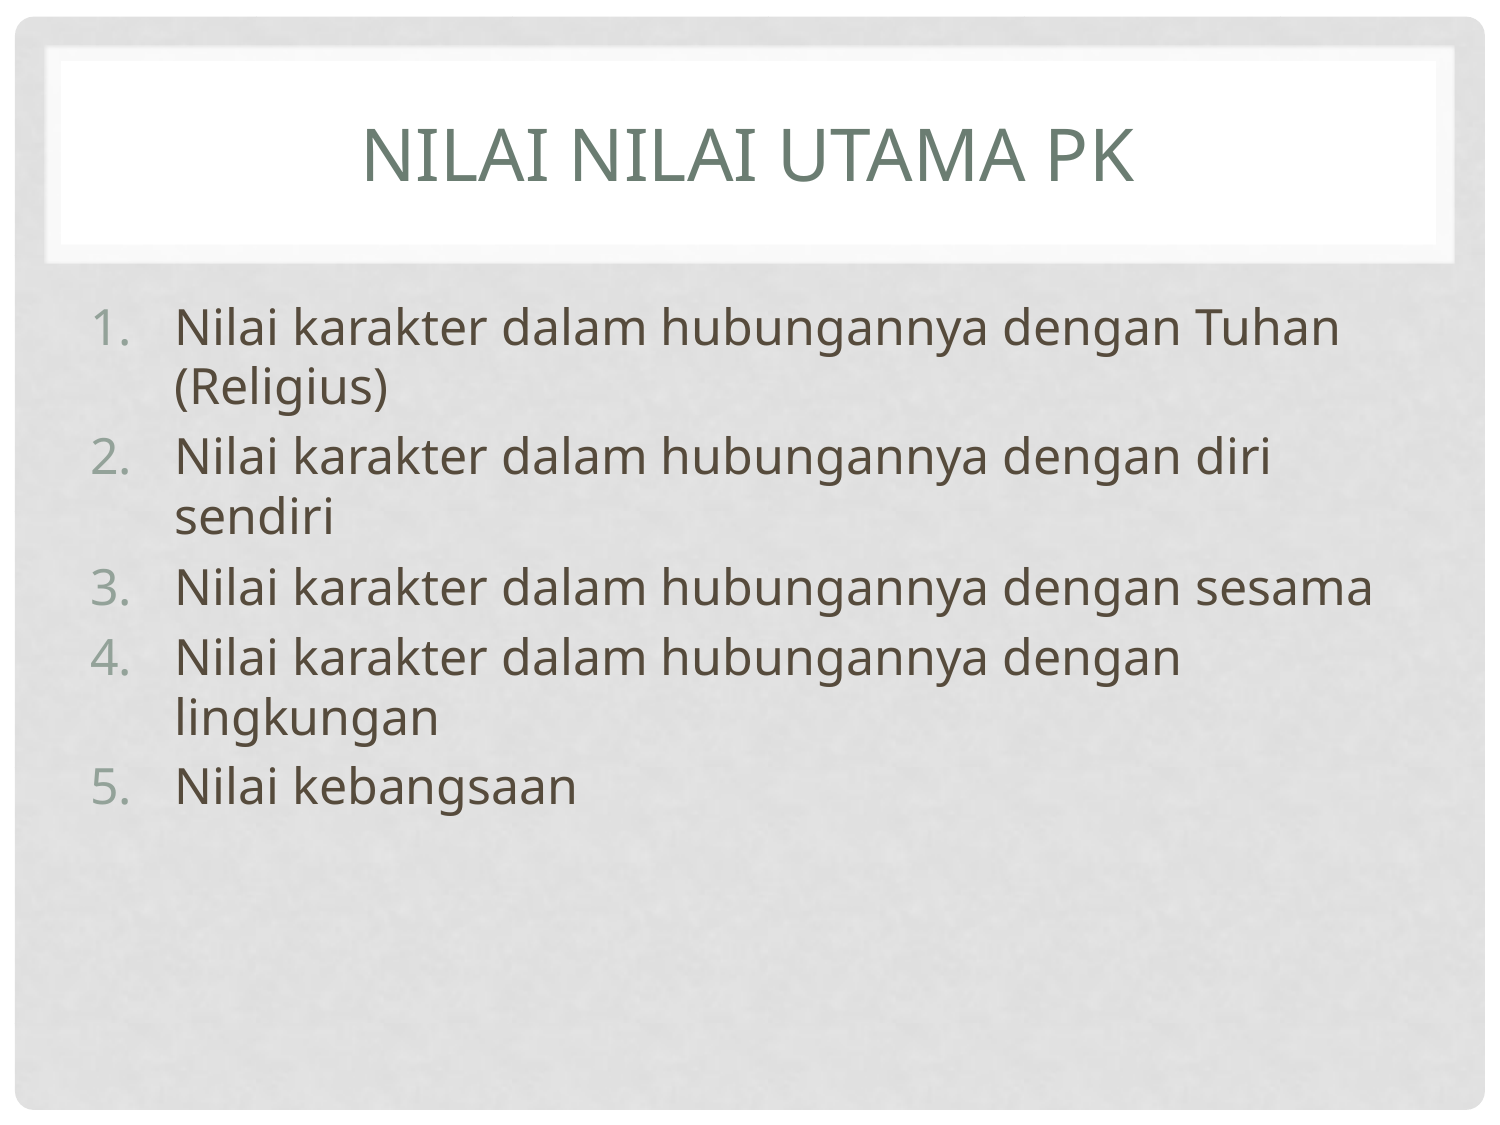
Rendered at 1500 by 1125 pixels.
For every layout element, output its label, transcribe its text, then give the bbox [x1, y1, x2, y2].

title Nilai nilai utama PK [69, 66, 1425, 238]
list Nilai karakter dalam hubungannya dengan Tuhan (Religius) Nilai karakter dalam hubungannya dengan diri sendiri Nilai karakter dalam hubungannya dengan sesama Nilai karakter dalam hubungannya dengan lingkungan Nilai kebangsaan [75, 287, 1425, 1005]
